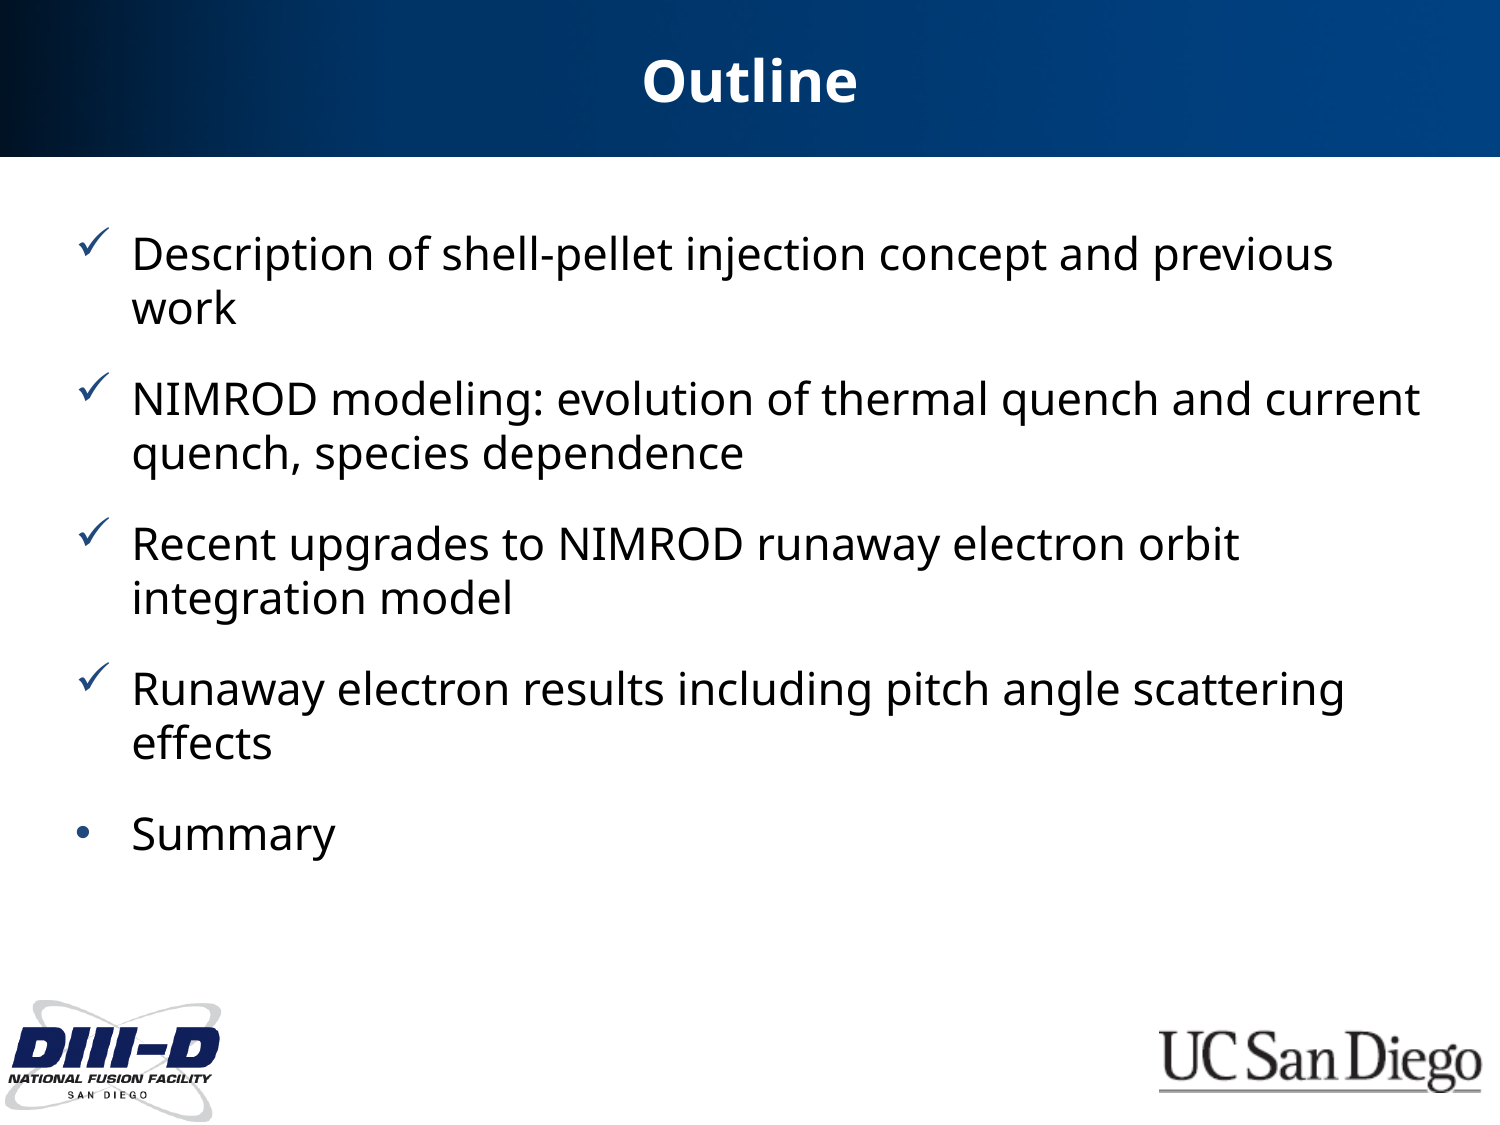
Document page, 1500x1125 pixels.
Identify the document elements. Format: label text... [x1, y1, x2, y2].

picture [0, 997, 225, 1125]
picture [1159, 1024, 1500, 1093]
picture [0, 0, 1500, 157]
text_box Outline [74, 12, 1425, 147]
list Description of shell-pellet injection concept and previous work NIMROD modeling: evolution of thermal quench and current quench, species dependence Recent upgrades to NIMROD runaway electron orbit integration model Runaway electron results including pitch angle scattering effects Summary [75, 224, 1425, 968]
